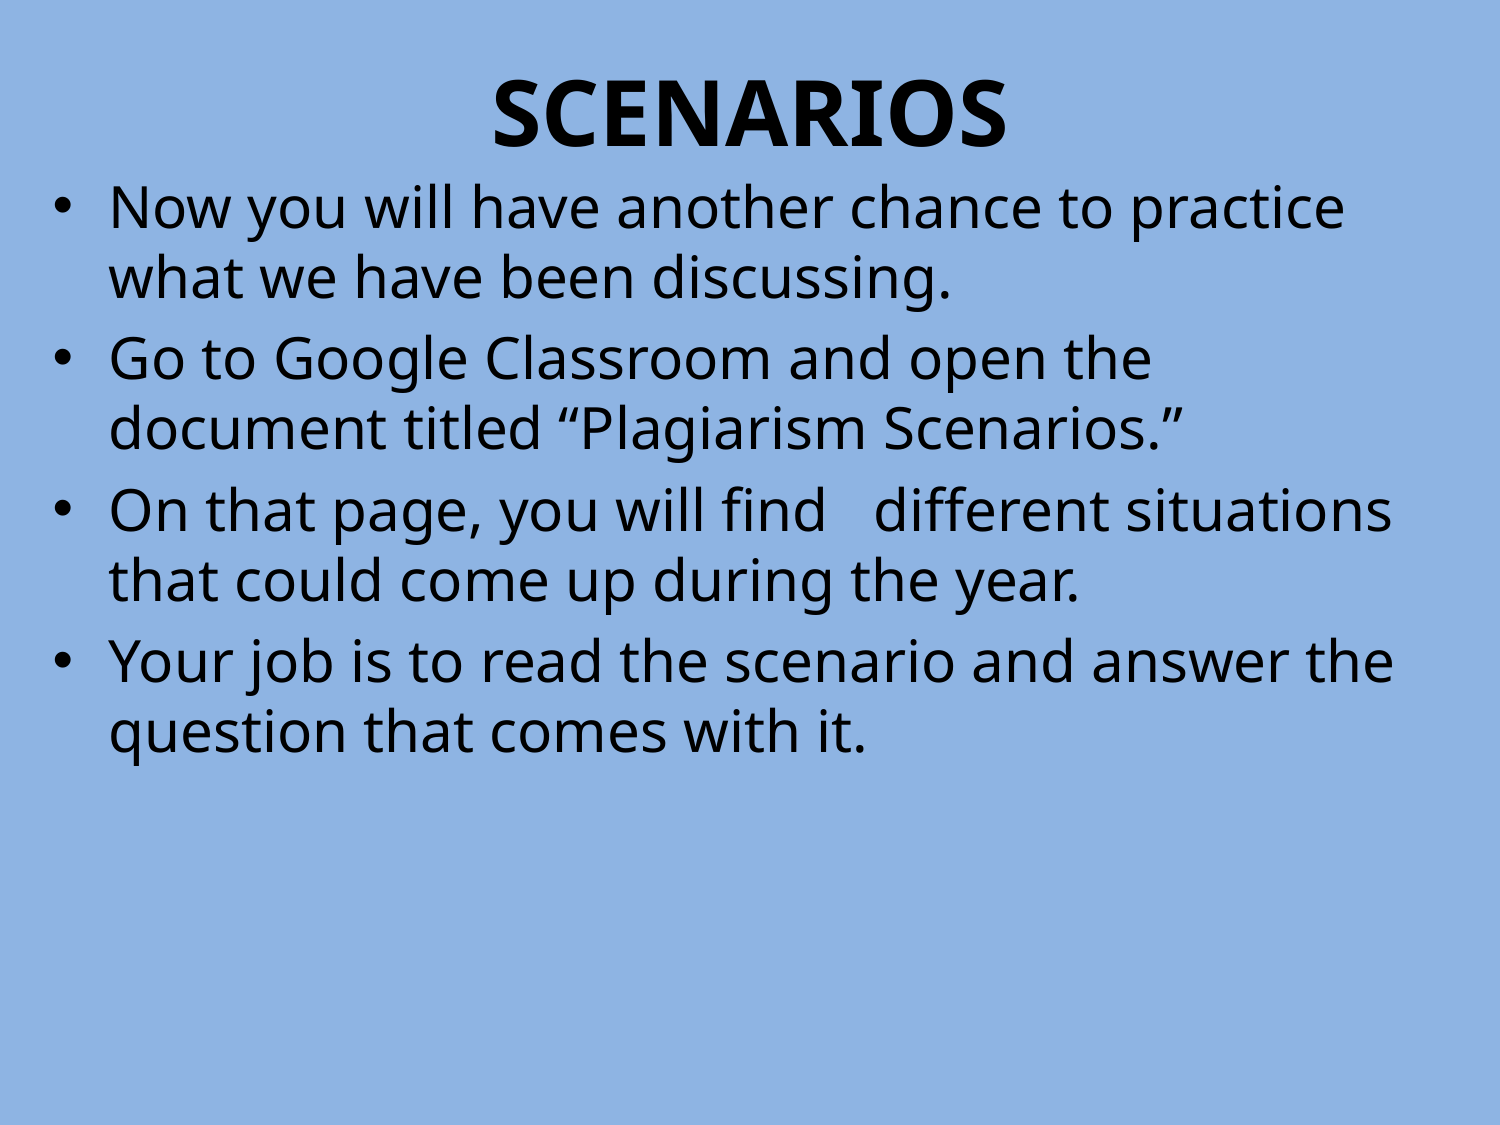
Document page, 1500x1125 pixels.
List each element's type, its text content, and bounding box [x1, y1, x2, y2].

list Now you will have another chance to practice what we have been discussing. Go to Google Classroom and open the document titled “Plagiarism Scenarios.” On that page, you will find different situations that could come up during the year. Your job is to read the scenario and answer the question that comes with it. [37, 162, 1463, 1088]
title SCENARIOS [75, 45, 1425, 162]
